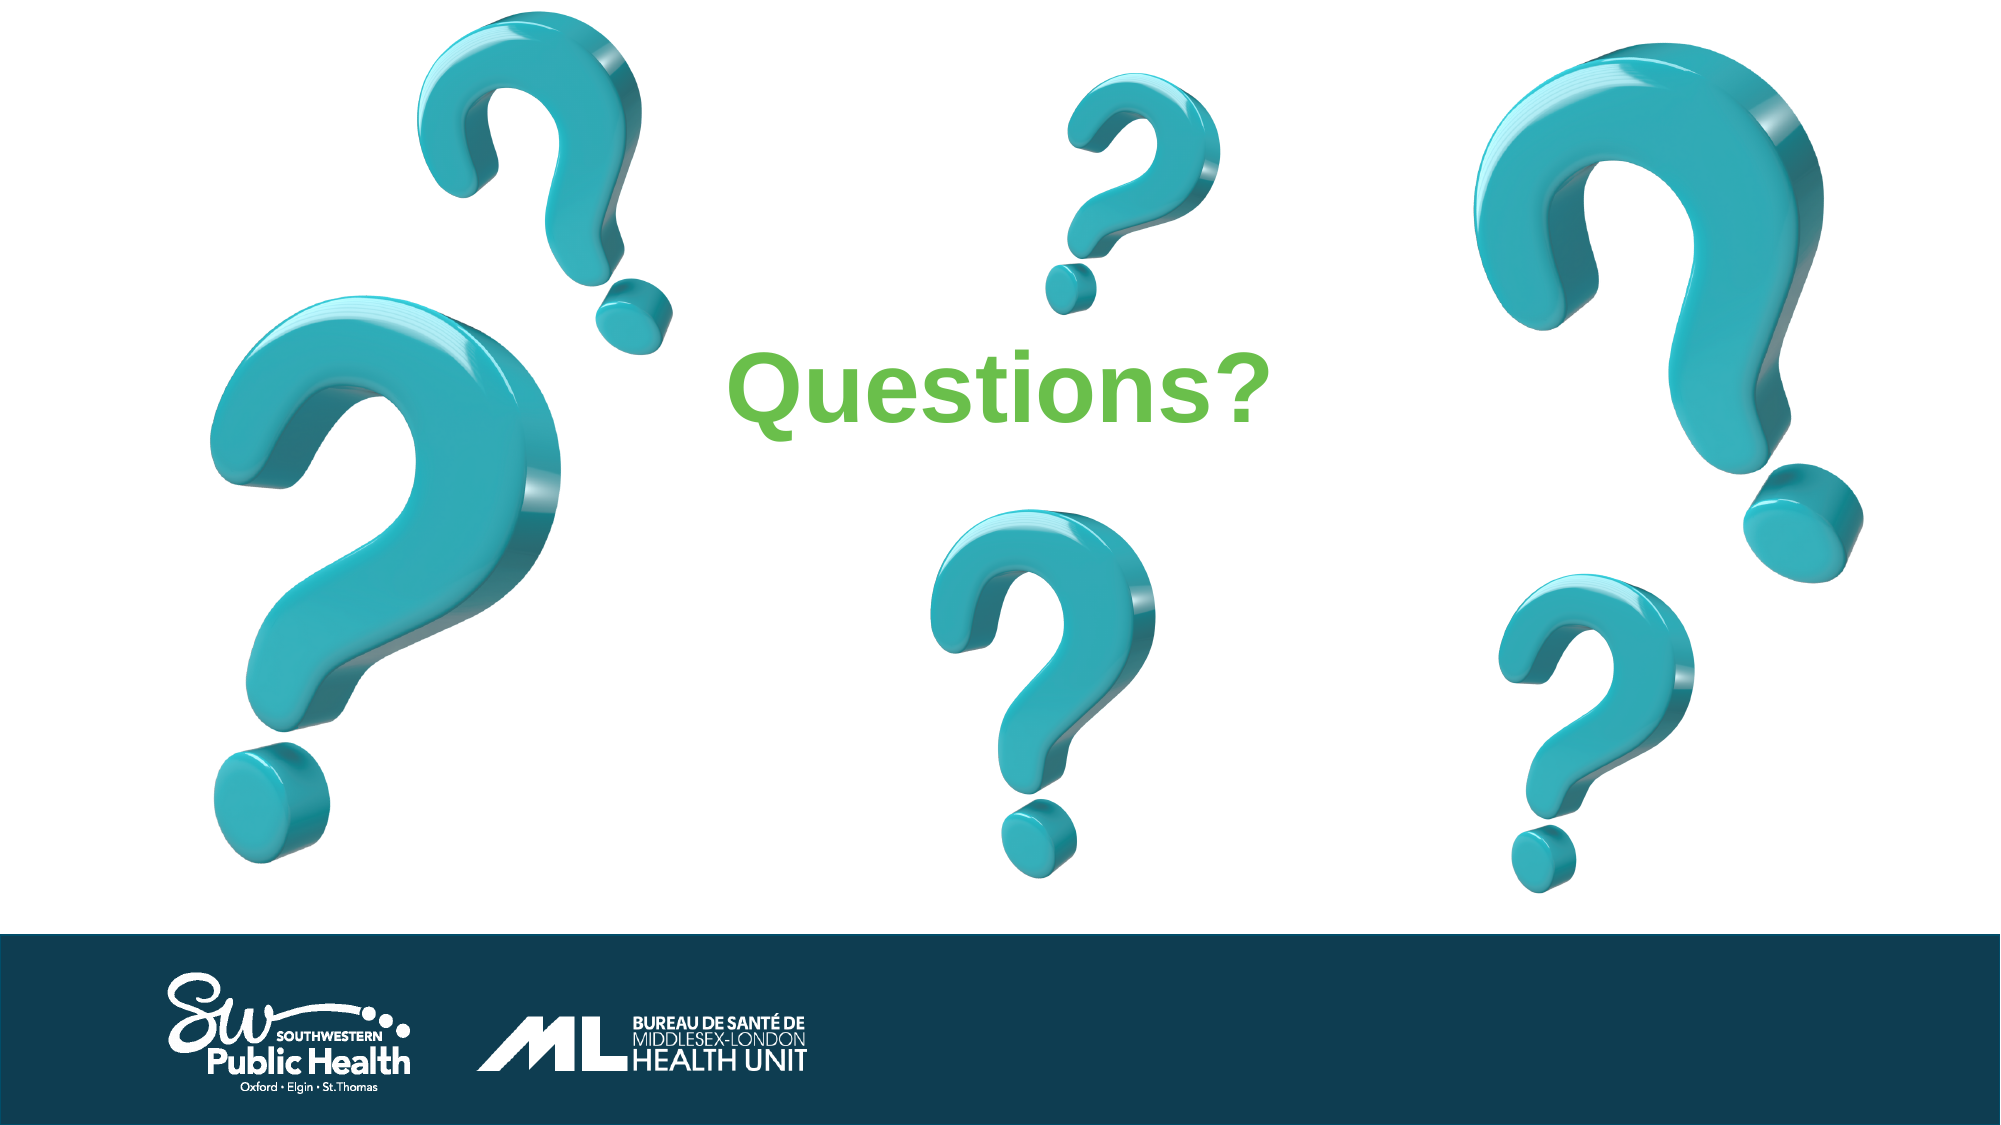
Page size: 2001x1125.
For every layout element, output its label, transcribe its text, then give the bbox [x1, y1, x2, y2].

picture [88, 0, 756, 918]
text_box [0, 934, 2000, 1125]
picture [1418, 0, 1995, 918]
picture [476, 1013, 807, 1071]
title Questions? [656, 328, 1344, 453]
picture [157, 958, 419, 1109]
picture [990, 50, 1245, 349]
picture [929, 509, 1157, 879]
